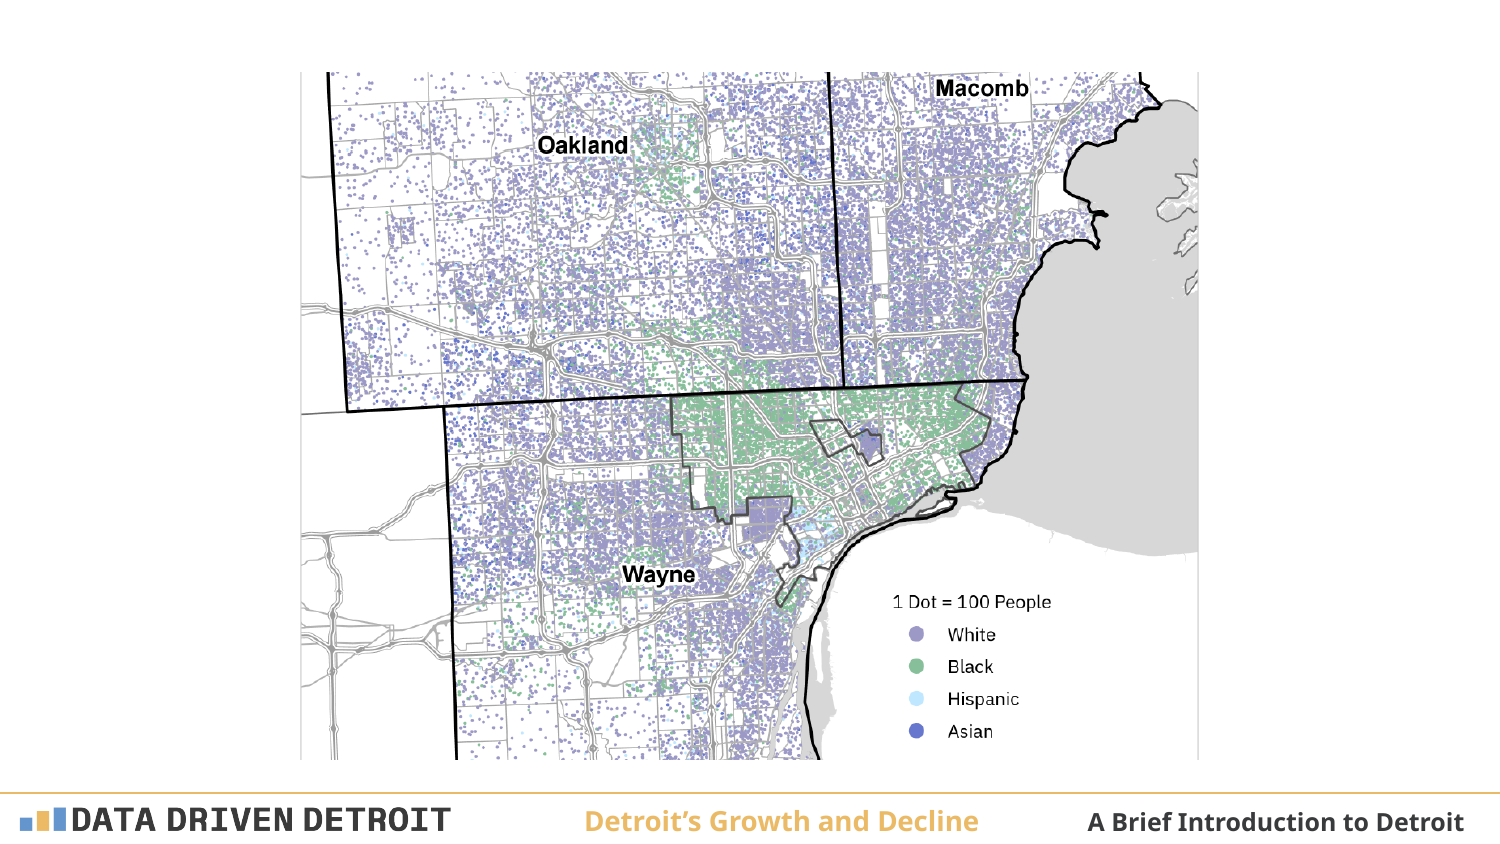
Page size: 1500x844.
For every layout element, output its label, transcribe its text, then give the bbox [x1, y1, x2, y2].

picture [10, 796, 461, 840]
footer A Brief Introduction to Detroit [1068, 799, 1480, 844]
picture [297, 72, 1203, 760]
list Detroit’s Growth and Decline [518, 800, 1046, 844]
